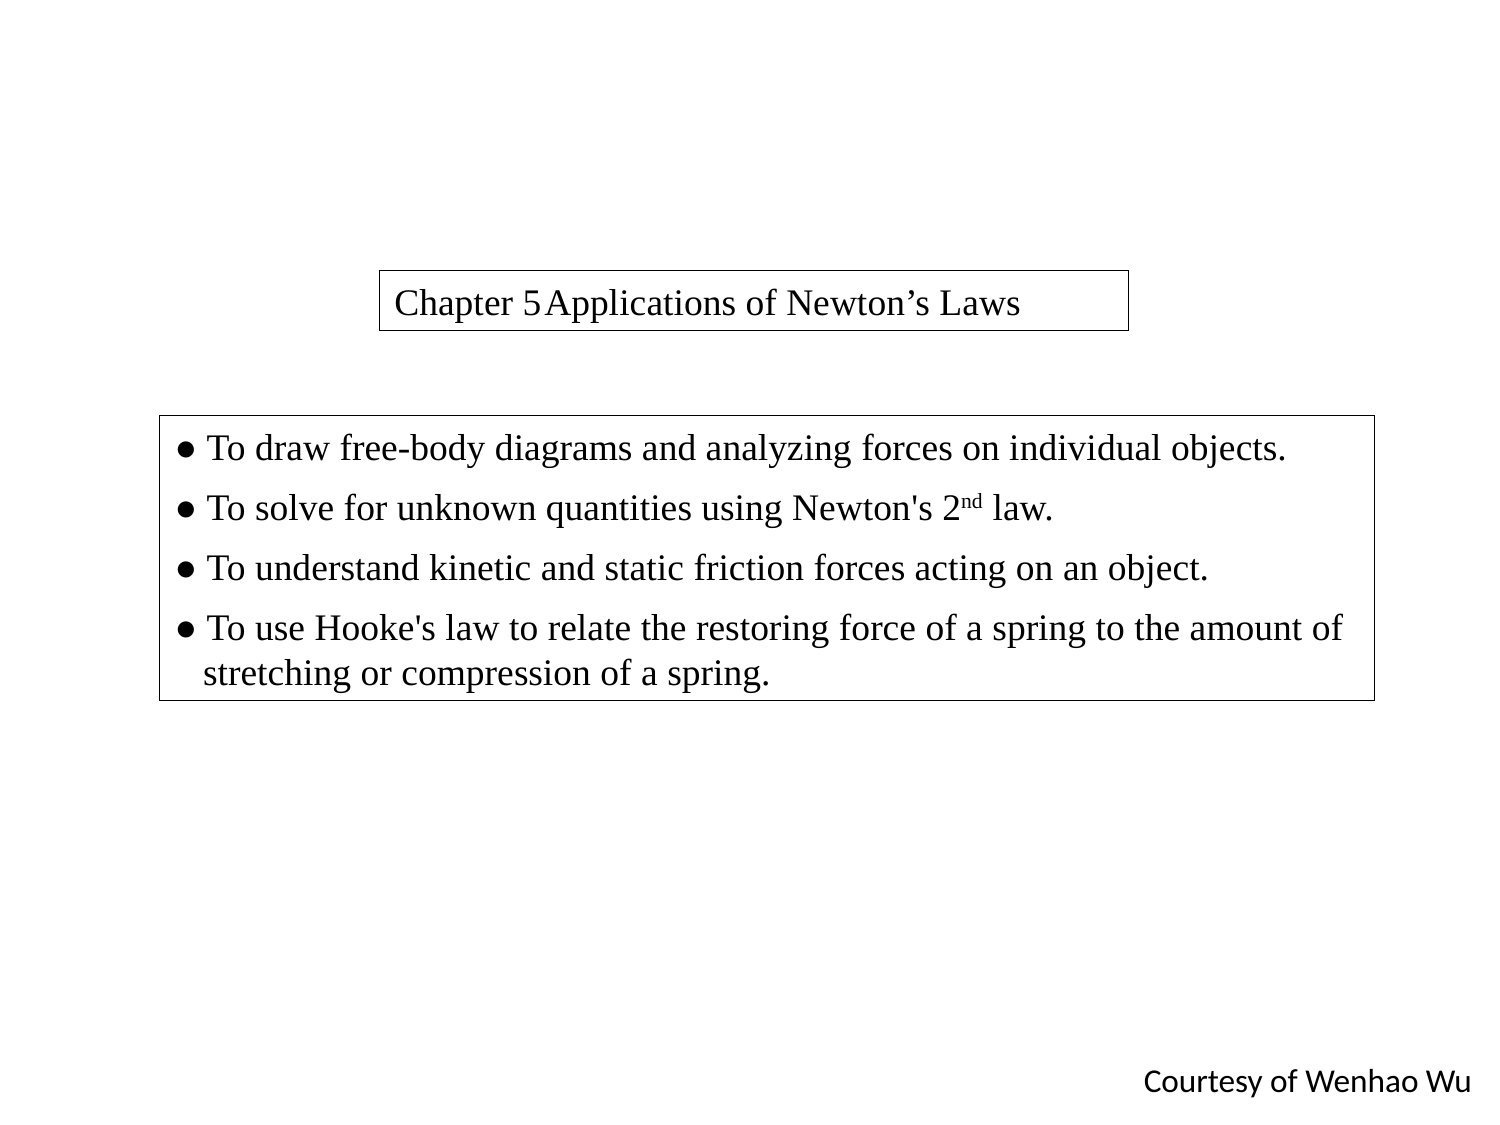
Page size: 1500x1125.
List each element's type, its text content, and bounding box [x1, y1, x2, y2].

text_box Chapter 5 Applications of Newton’s Laws [379, 270, 1129, 331]
text_box Courtesy of Wenhao Wu [1128, 1051, 1500, 1107]
text_box ● To draw free-body diagrams and analyzing forces on individual objects. ● To solve for unknown quantities using Newton's 2nd law. ● To understand kinetic and static friction forces acting on an object. ● To use Hooke's law to relate the restoring force of a spring to the amount of stretching or compression of a spring. [159, 415, 1375, 701]
